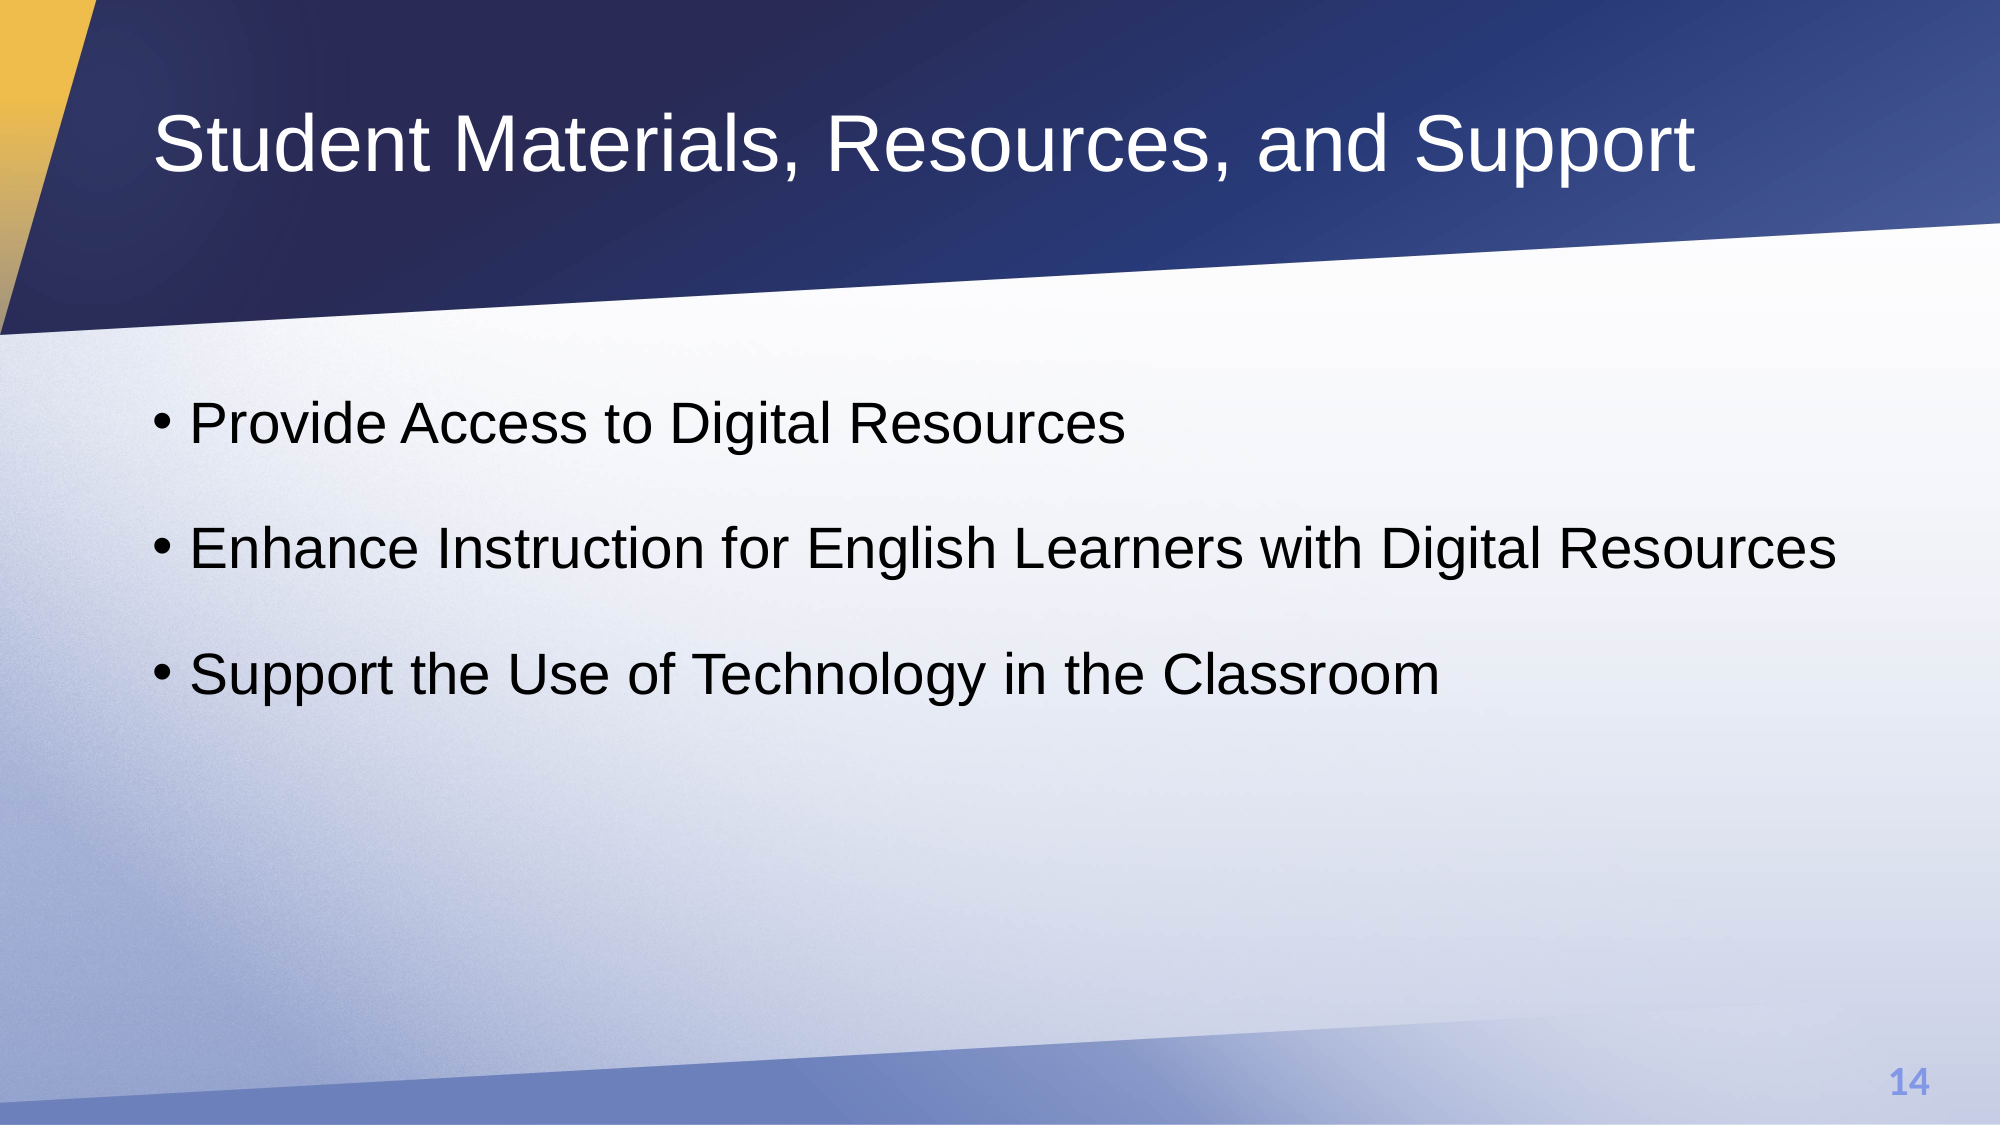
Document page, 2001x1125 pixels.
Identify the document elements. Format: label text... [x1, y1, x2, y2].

picture [0, 0, 2000, 1125]
title Student Materials, Resources, and Support [137, 59, 1863, 231]
list Provide Access to Digital Resources Enhance Instruction for English Learners with Digital Resources Support the Use of Technology in the Classroom [137, 342, 1863, 1008]
